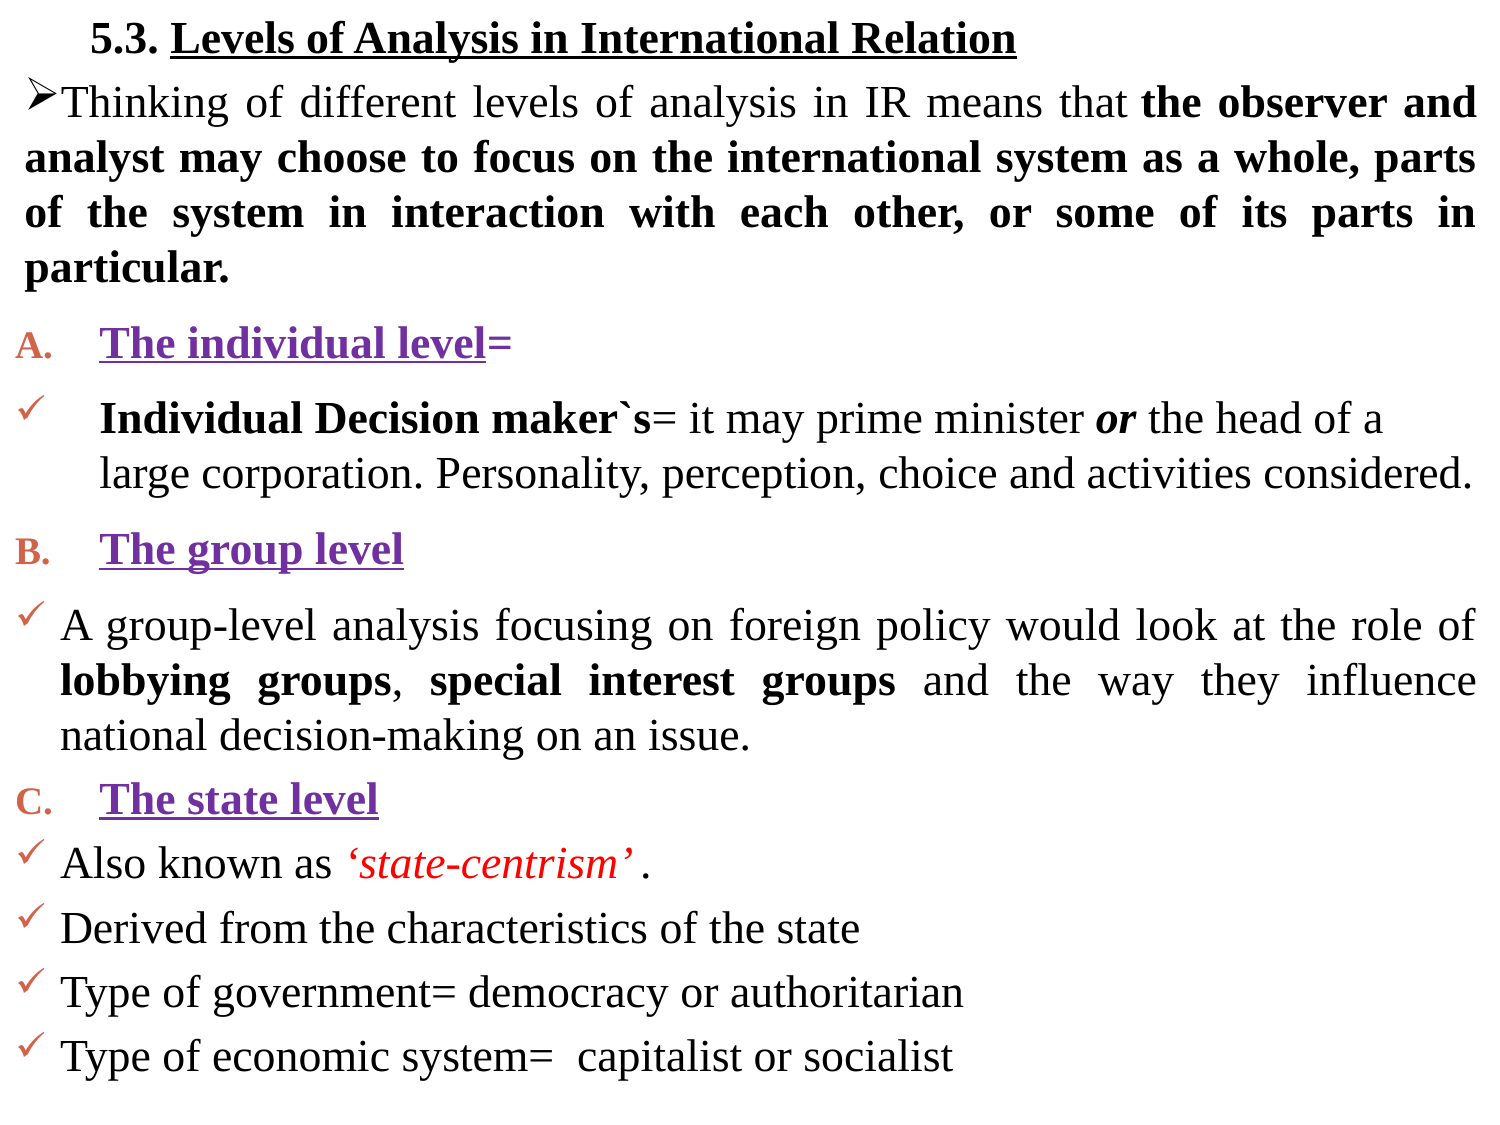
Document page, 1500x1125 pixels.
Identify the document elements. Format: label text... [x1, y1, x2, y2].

list 5.3. Levels of Analysis in International Relation Thinking of different levels of analysis in IR means that the observer and analyst may choose to focus on the international system as a whole, parts of the system in interaction with each other, or some of its parts in particular. The individual level= Individual Decision maker`s= it may prime minister or the head of a large corporation. Personality, perception, choice and activities considered. The group level A group-level analysis focusing on foreign policy would look at the role of lobbying groups, special interest groups and the way they influence national decision-making on an issue. The state level Also known as ‘state-centrism’ . Derived from the characteristics of the state Type of government= democracy or authoritarian Type of economic system= capitalist or socialist [0, 0, 1493, 1125]
